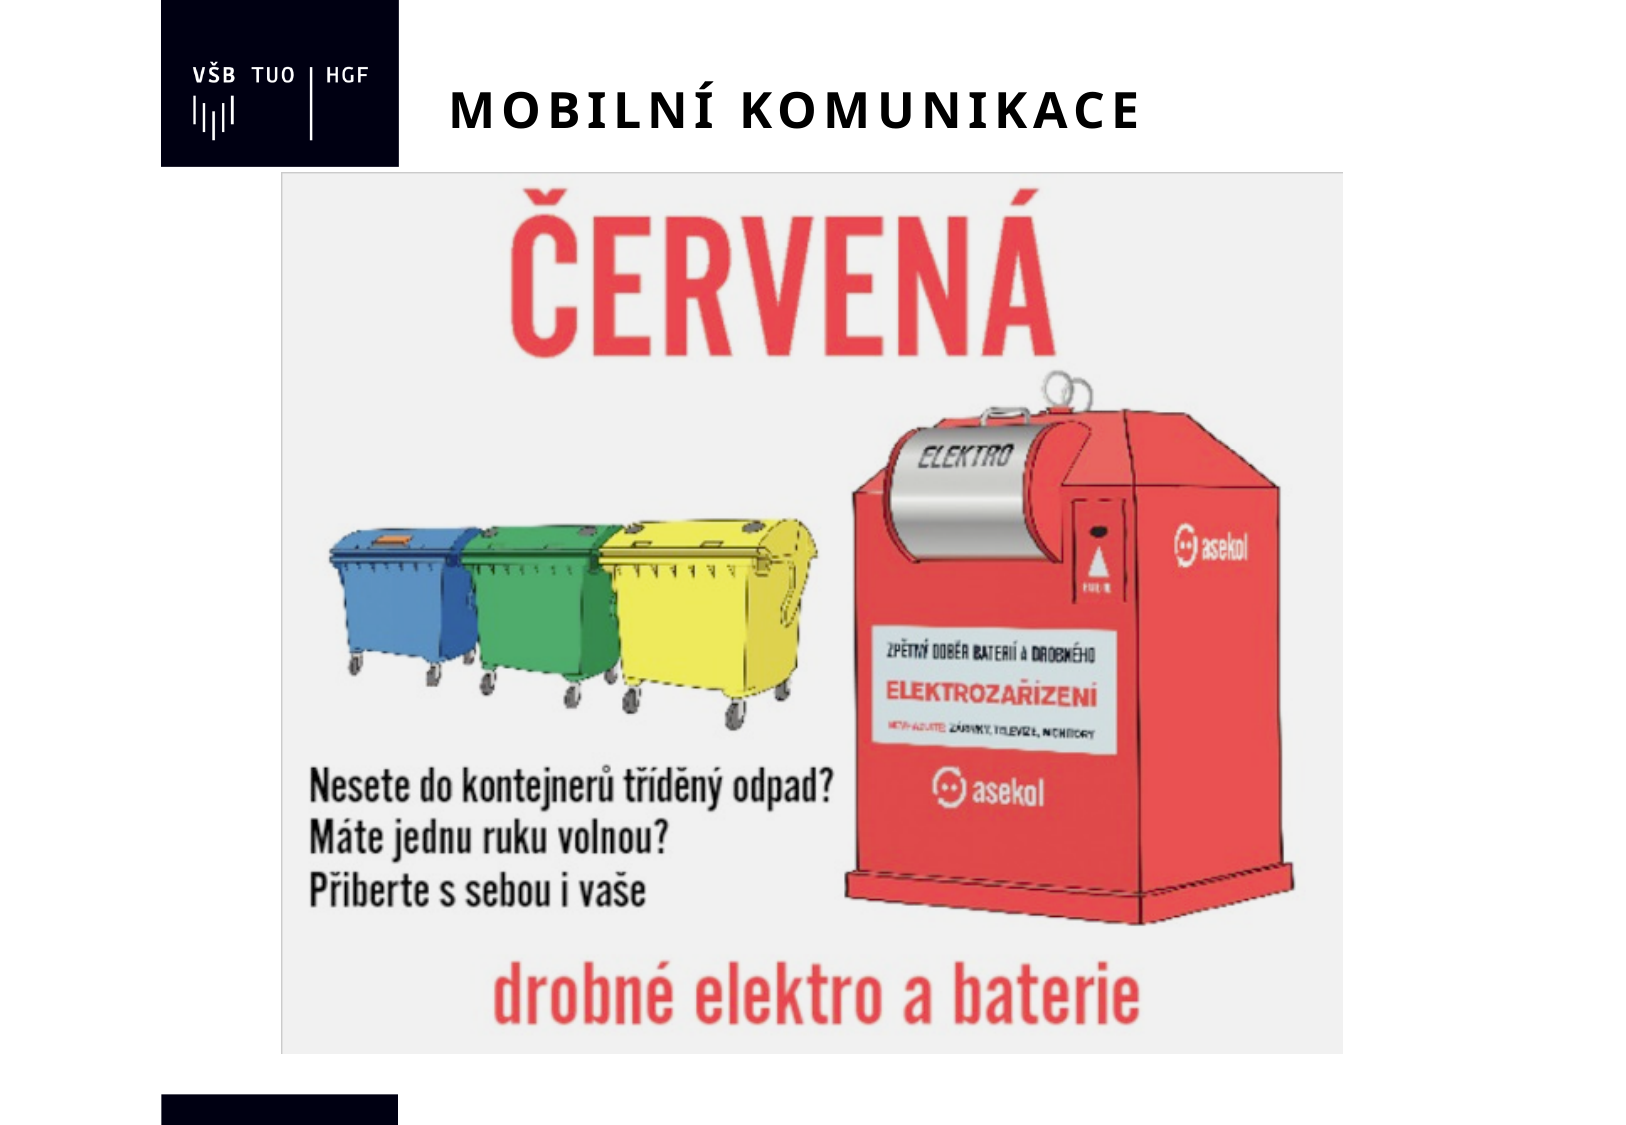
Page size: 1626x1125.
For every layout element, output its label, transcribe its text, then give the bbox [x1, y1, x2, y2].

text_box [160, 1093, 399, 1125]
picture [161, 0, 399, 167]
text_box MOBILNÍ KOMUNIKACE [433, 71, 1219, 147]
picture [281, 172, 1343, 1054]
